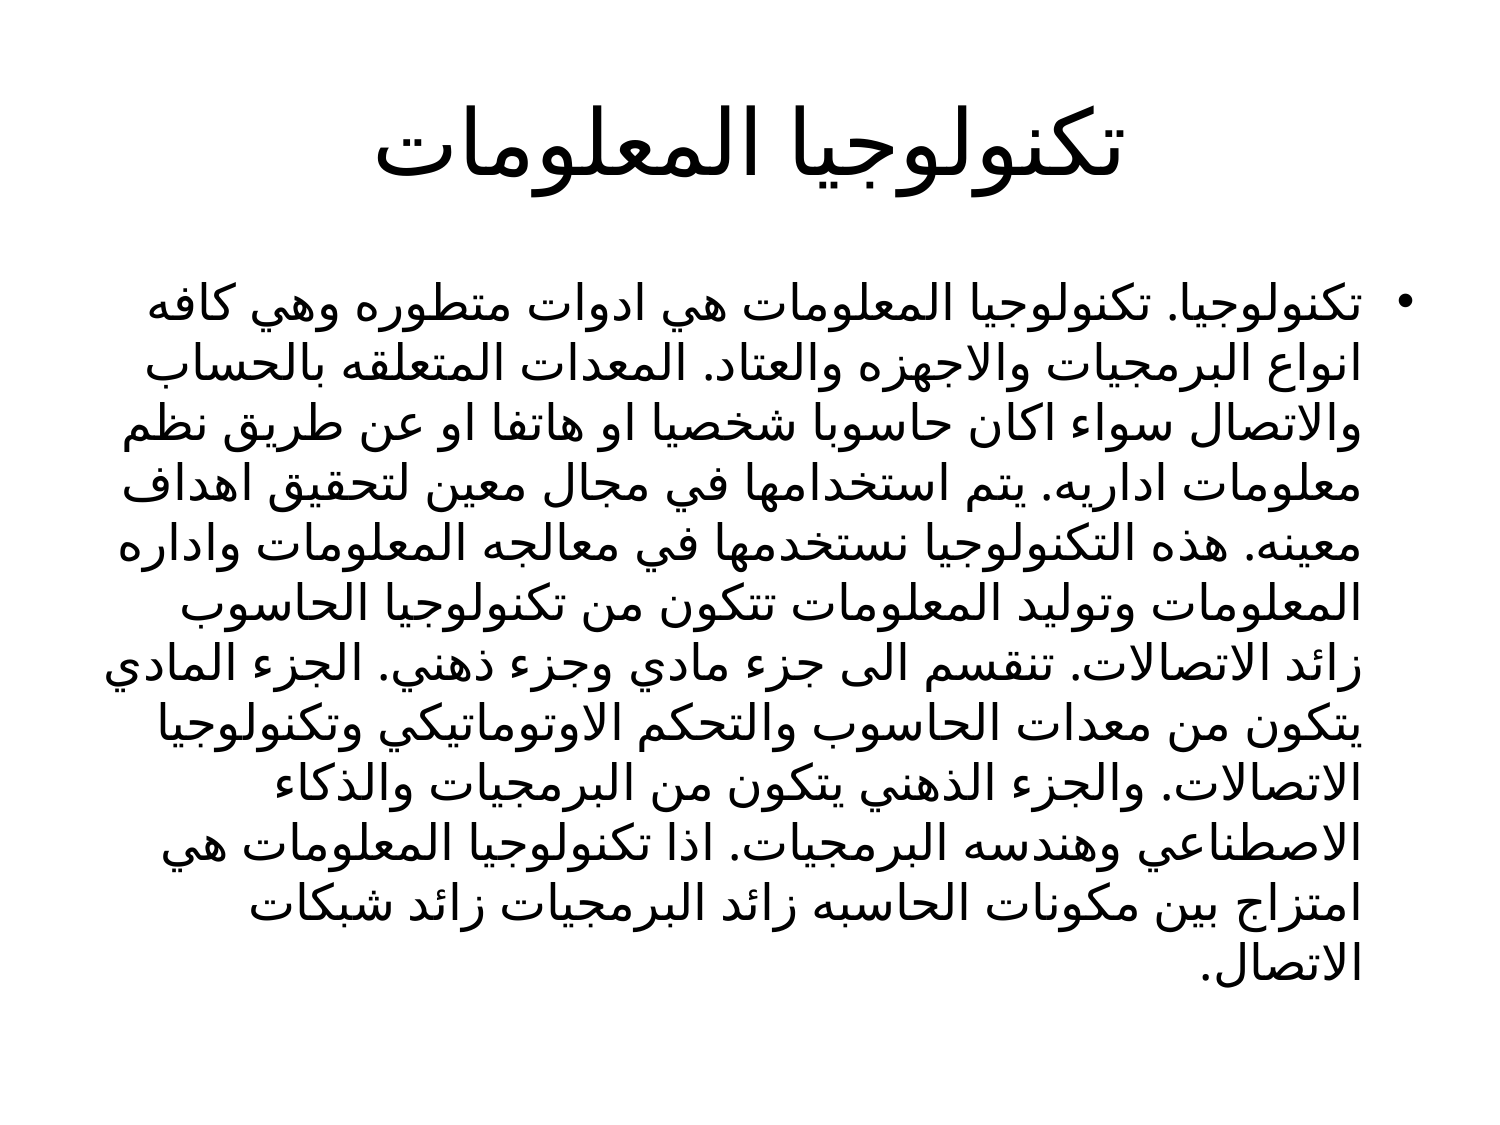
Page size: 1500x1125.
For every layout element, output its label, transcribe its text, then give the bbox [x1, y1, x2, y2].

title تكنولوجيا المعلومات [75, 45, 1425, 233]
list تكنولوجيا. تكنولوجيا المعلومات هي ادوات متطوره وهي كافه انواع البرمجيات والاجهزه والعتاد. المعدات المتعلقه بالحساب والاتصال سواء اكان حاسوبا شخصيا او هاتفا او عن طريق نظم معلومات اداريه. يتم استخدامها في مجال معين لتحقيق اهداف معينه. هذه التكنولوجيا نستخدمها في معالجه المعلومات واداره المعلومات وتوليد المعلومات تتكون من تكنولوجيا الحاسوب زائد الاتصالات. تنقسم الى جزء مادي وجزء ذهني. الجزء المادي يتكون من معدات الحاسوب والتحكم الاوتوماتيكي وتكنولوجيا الاتصالات. والجزء الذهني يتكون من البرمجيات والذكاء الاصطناعي وهندسه البرمجيات. اذا تكنولوجيا المعلومات هي امتزاج بين مكونات الحاسبه زائد البرمجيات زائد شبكات الاتصال. [75, 262, 1425, 1005]
